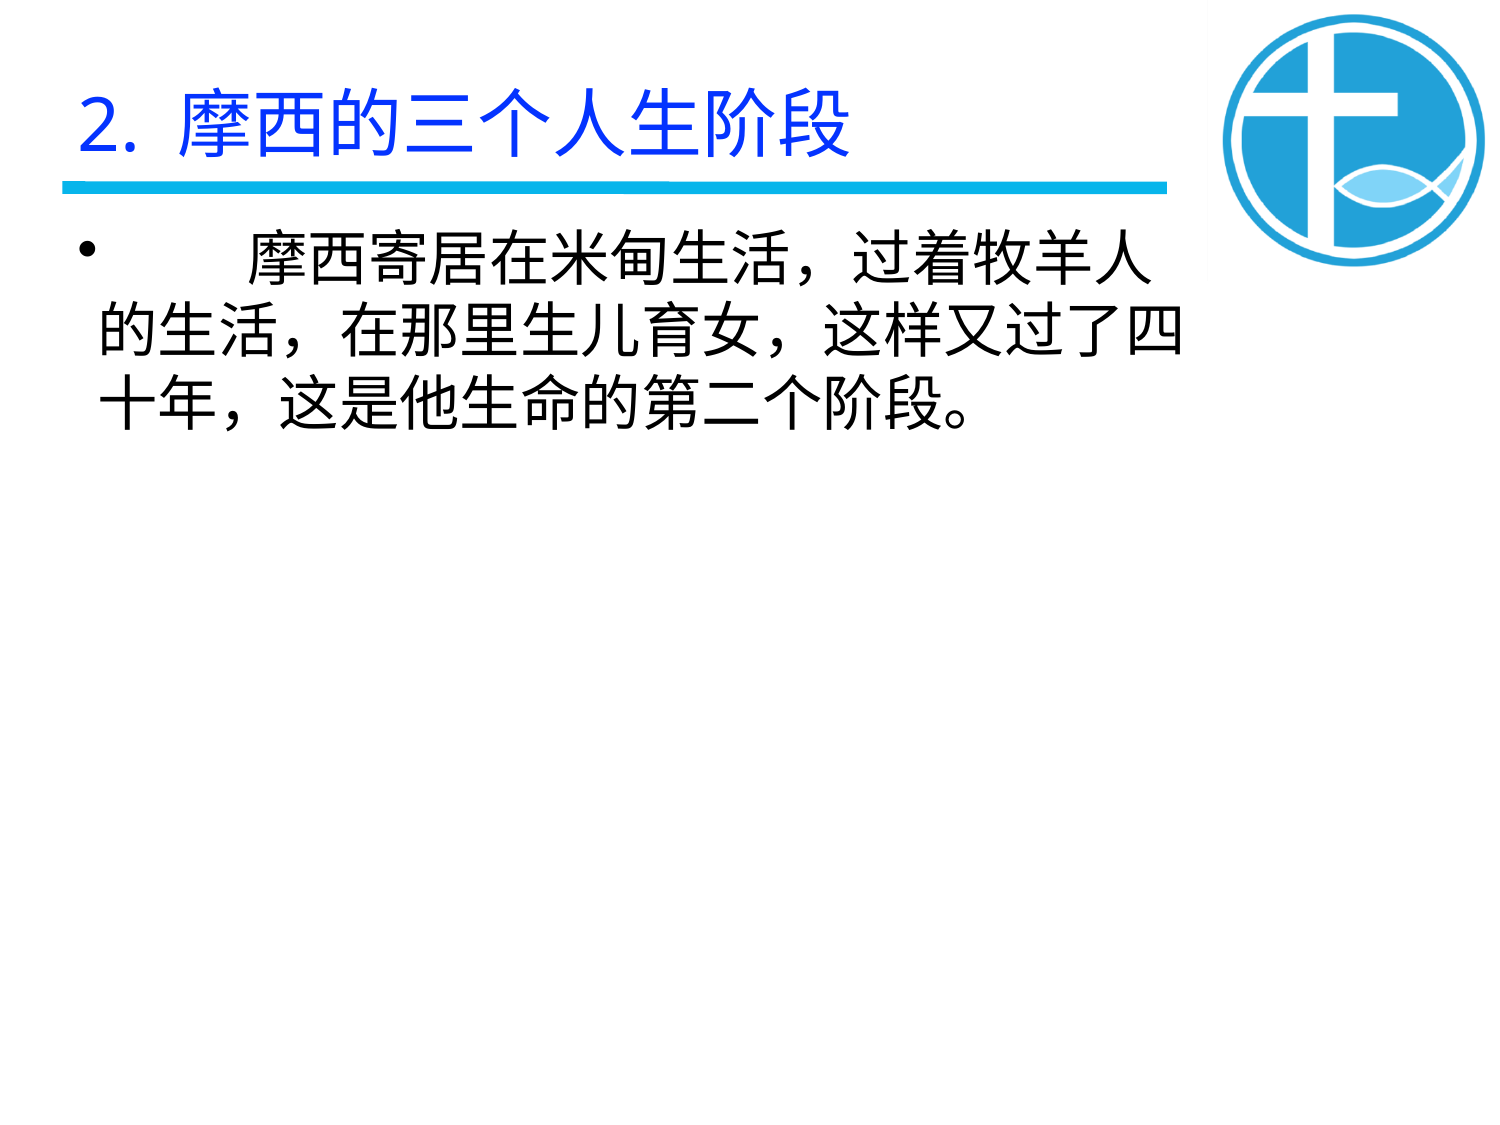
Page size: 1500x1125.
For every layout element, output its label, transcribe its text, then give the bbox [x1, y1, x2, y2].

text_box 2. 摩西的三个人生阶段 [69, 79, 1130, 175]
text_box 摩西寄居在米甸生活，过着牧羊人的生活，在那里生儿育女，这样又过了四十年，这是他生命的第二个阶段。 [69, 212, 1218, 445]
picture [1207, 0, 1500, 281]
